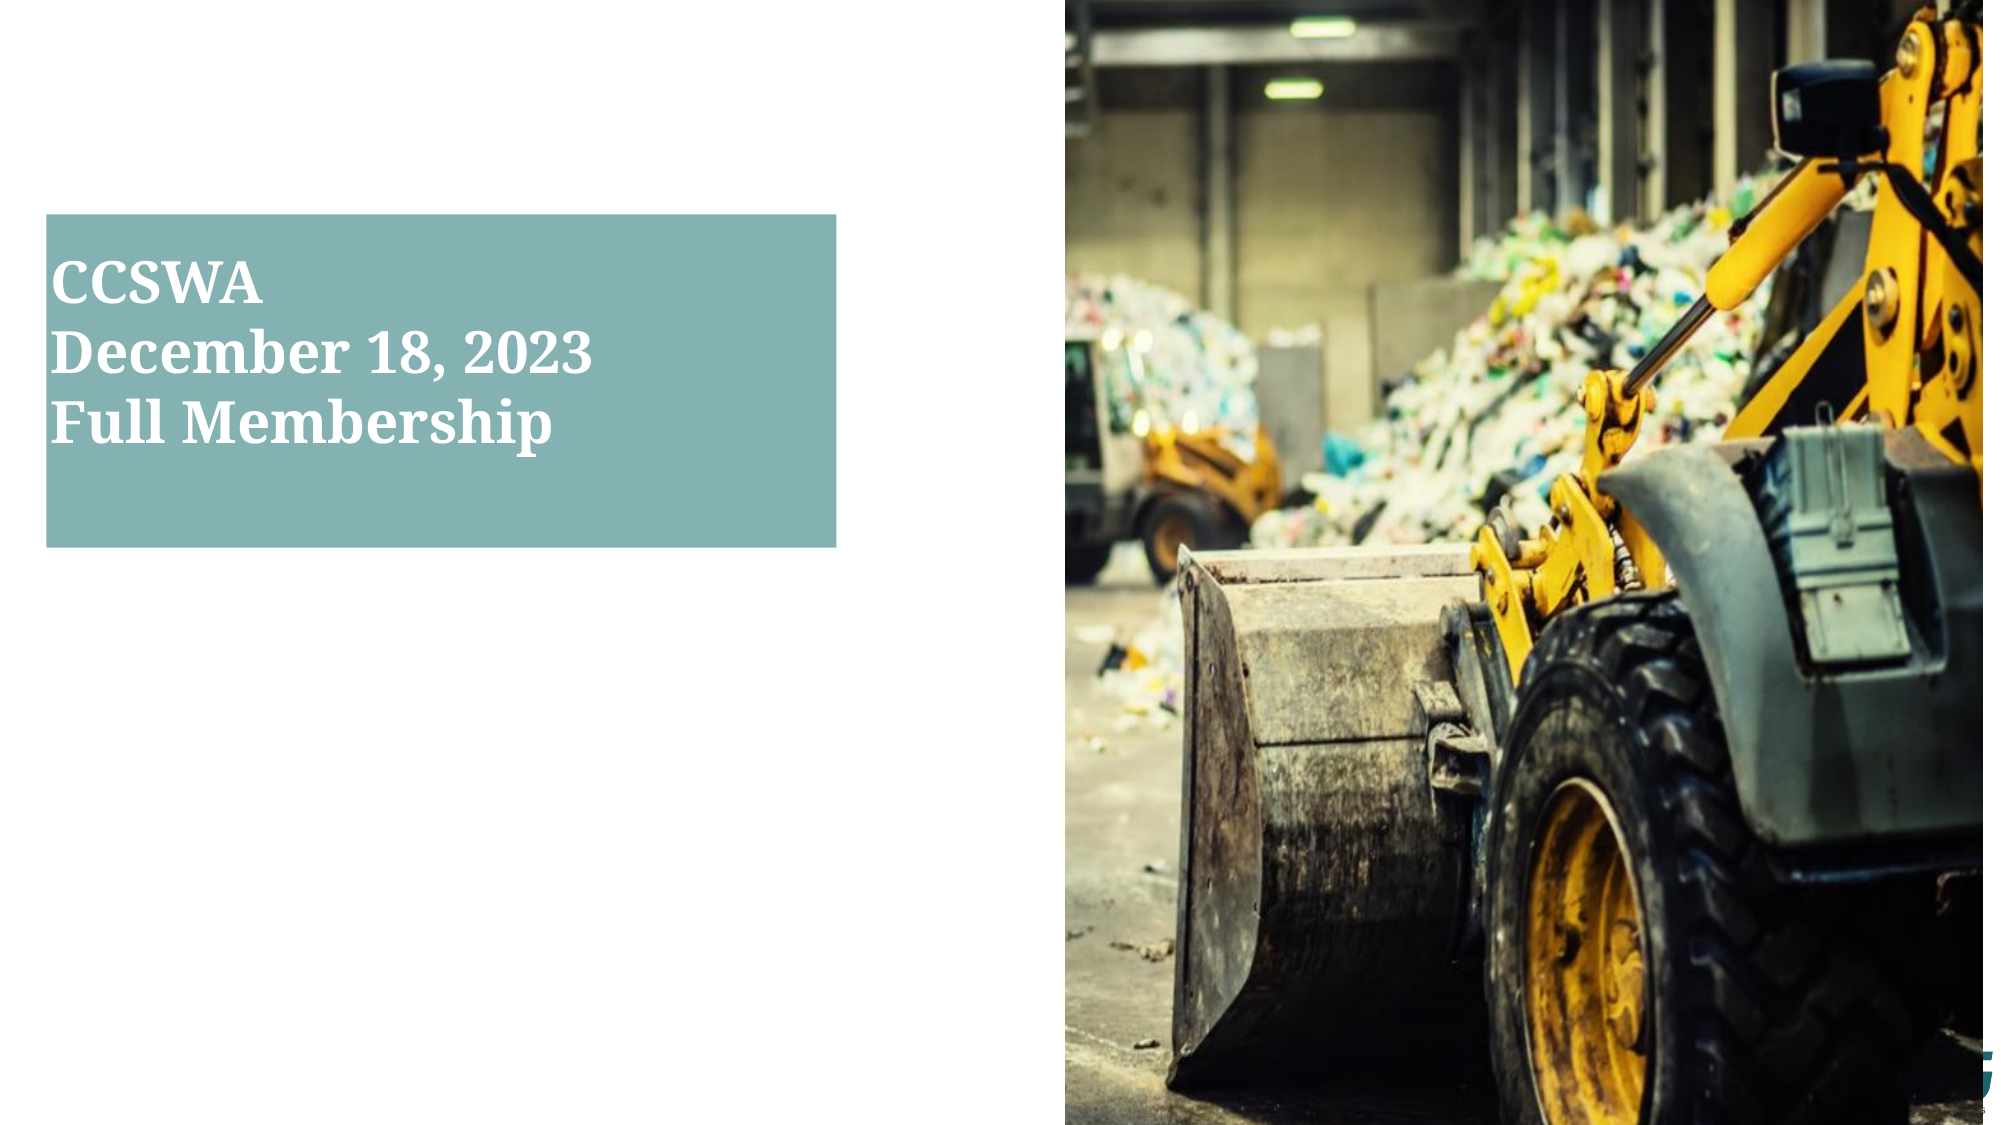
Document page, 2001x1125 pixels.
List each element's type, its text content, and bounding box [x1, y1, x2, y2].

picture [1065, 0, 1993, 1125]
text_box [45, 213, 837, 237]
text_box CCSWA December 18, 2023 Full Membership [35, 237, 856, 633]
